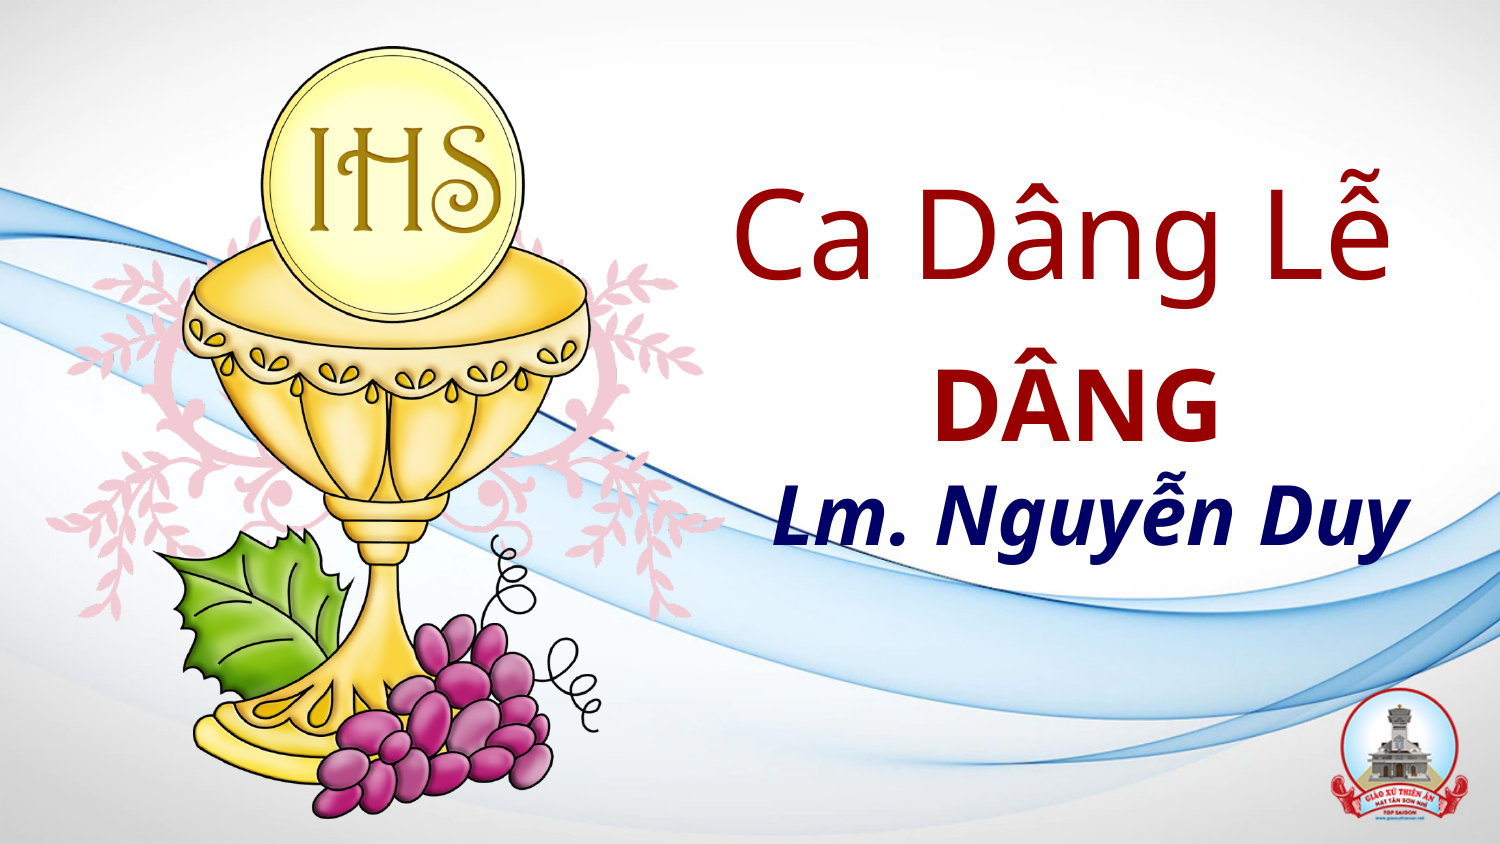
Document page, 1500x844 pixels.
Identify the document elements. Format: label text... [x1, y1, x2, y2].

picture [0, 0, 1500, 844]
text_box Ca Dâng Lễ [729, 146, 1438, 312]
text_box DÂNG Lm. Nguyễn Duy [729, 334, 1480, 569]
